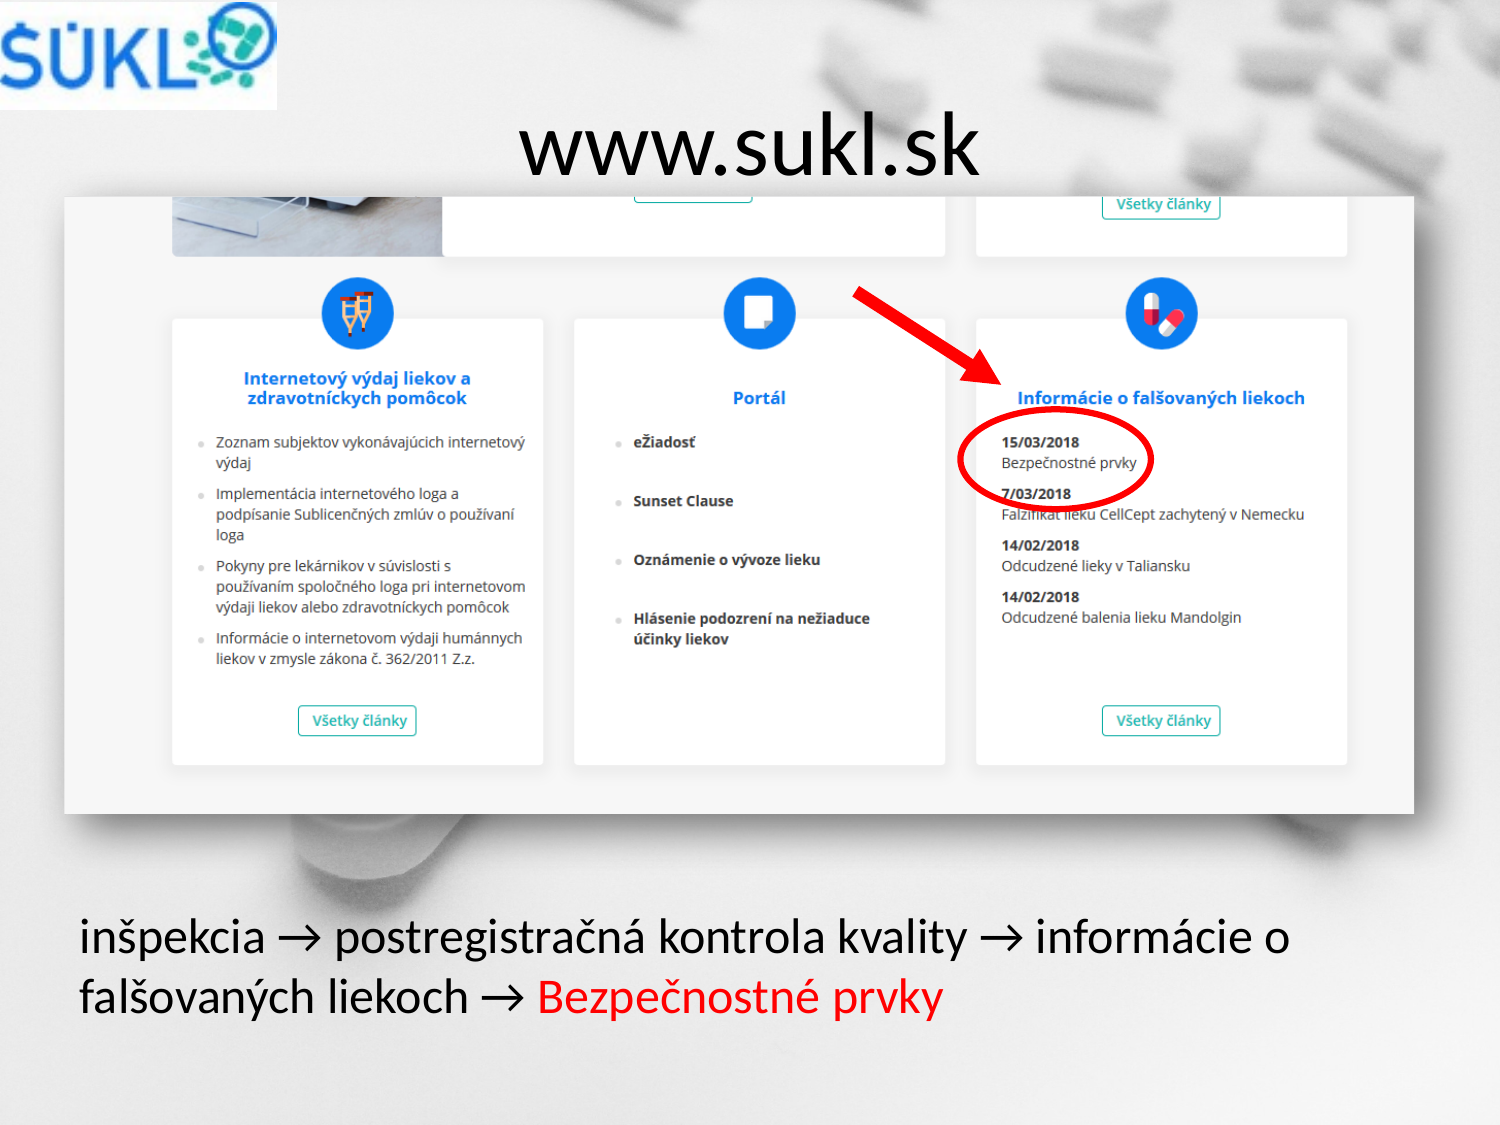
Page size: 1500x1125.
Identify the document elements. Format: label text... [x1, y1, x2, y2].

picture [0, 0, 1500, 1125]
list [63, 195, 1415, 814]
text_box inšpekcia → postregistračná kontrola kvality → informácie o falšovaných liekoch → Bezpečnostné prvky [64, 869, 1415, 1058]
title www.sukl.sk [75, 45, 1425, 187]
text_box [855, 290, 1152, 510]
